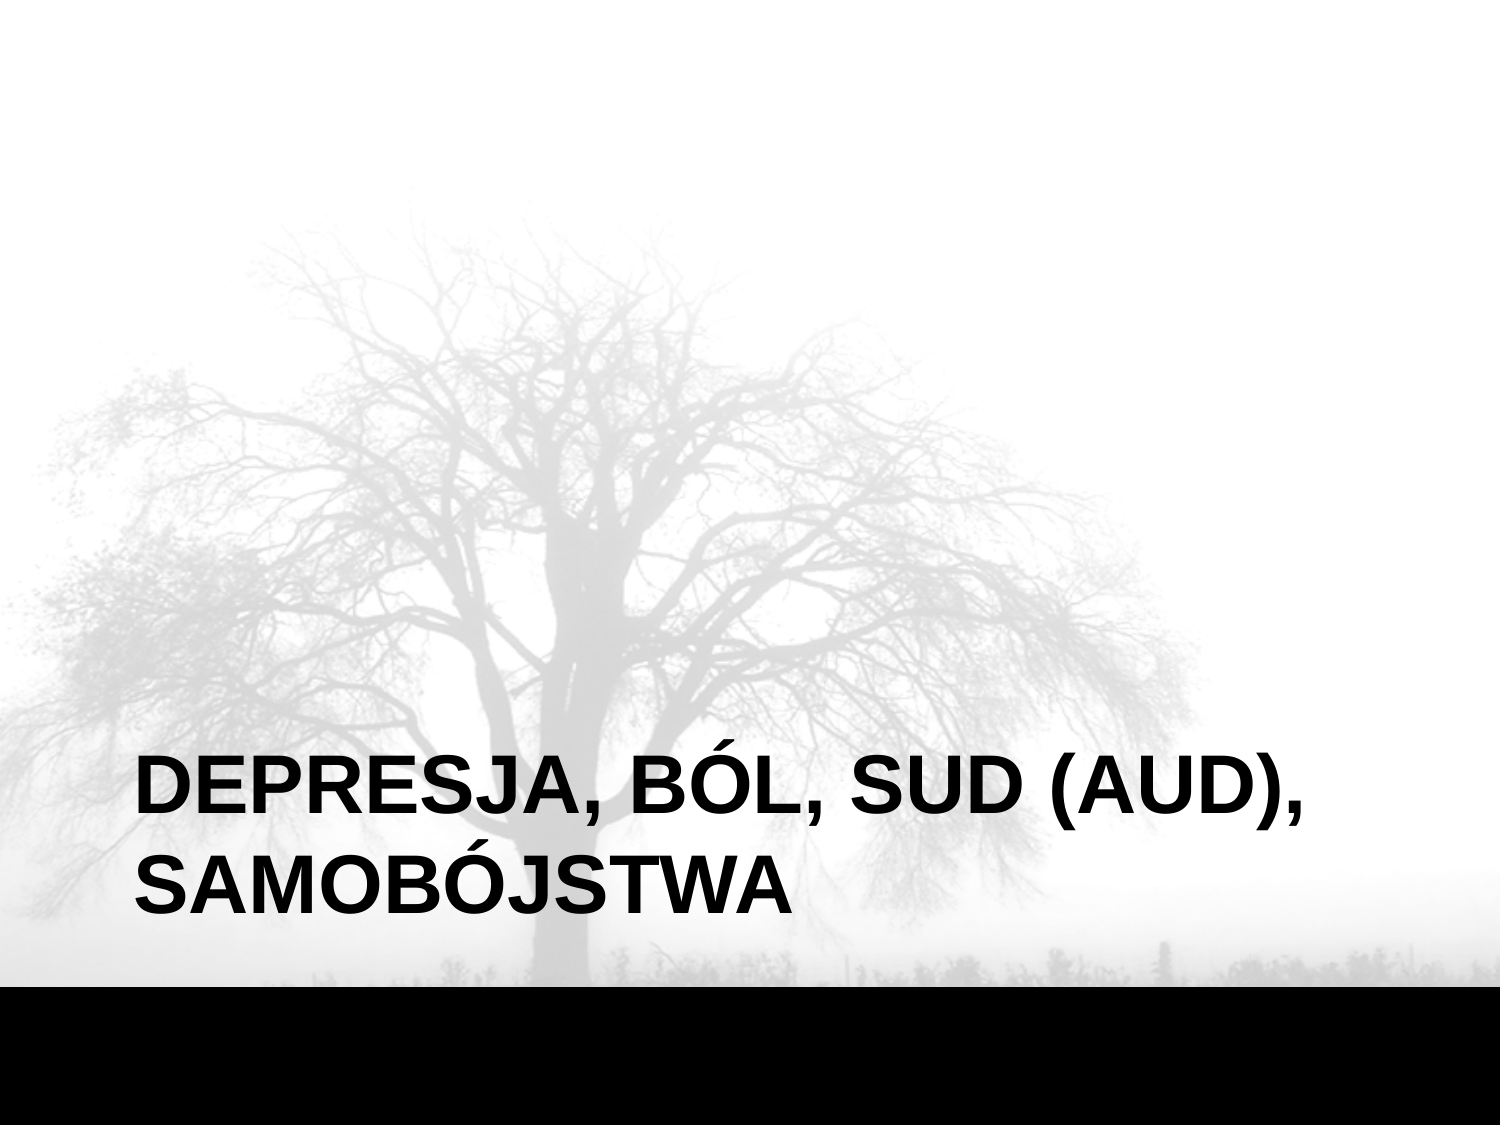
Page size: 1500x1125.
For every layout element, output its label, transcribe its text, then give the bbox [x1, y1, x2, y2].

title DEPRESJA, BÓL, SUD (AUD), SAMOBÓJSTWA [118, 722, 1394, 947]
